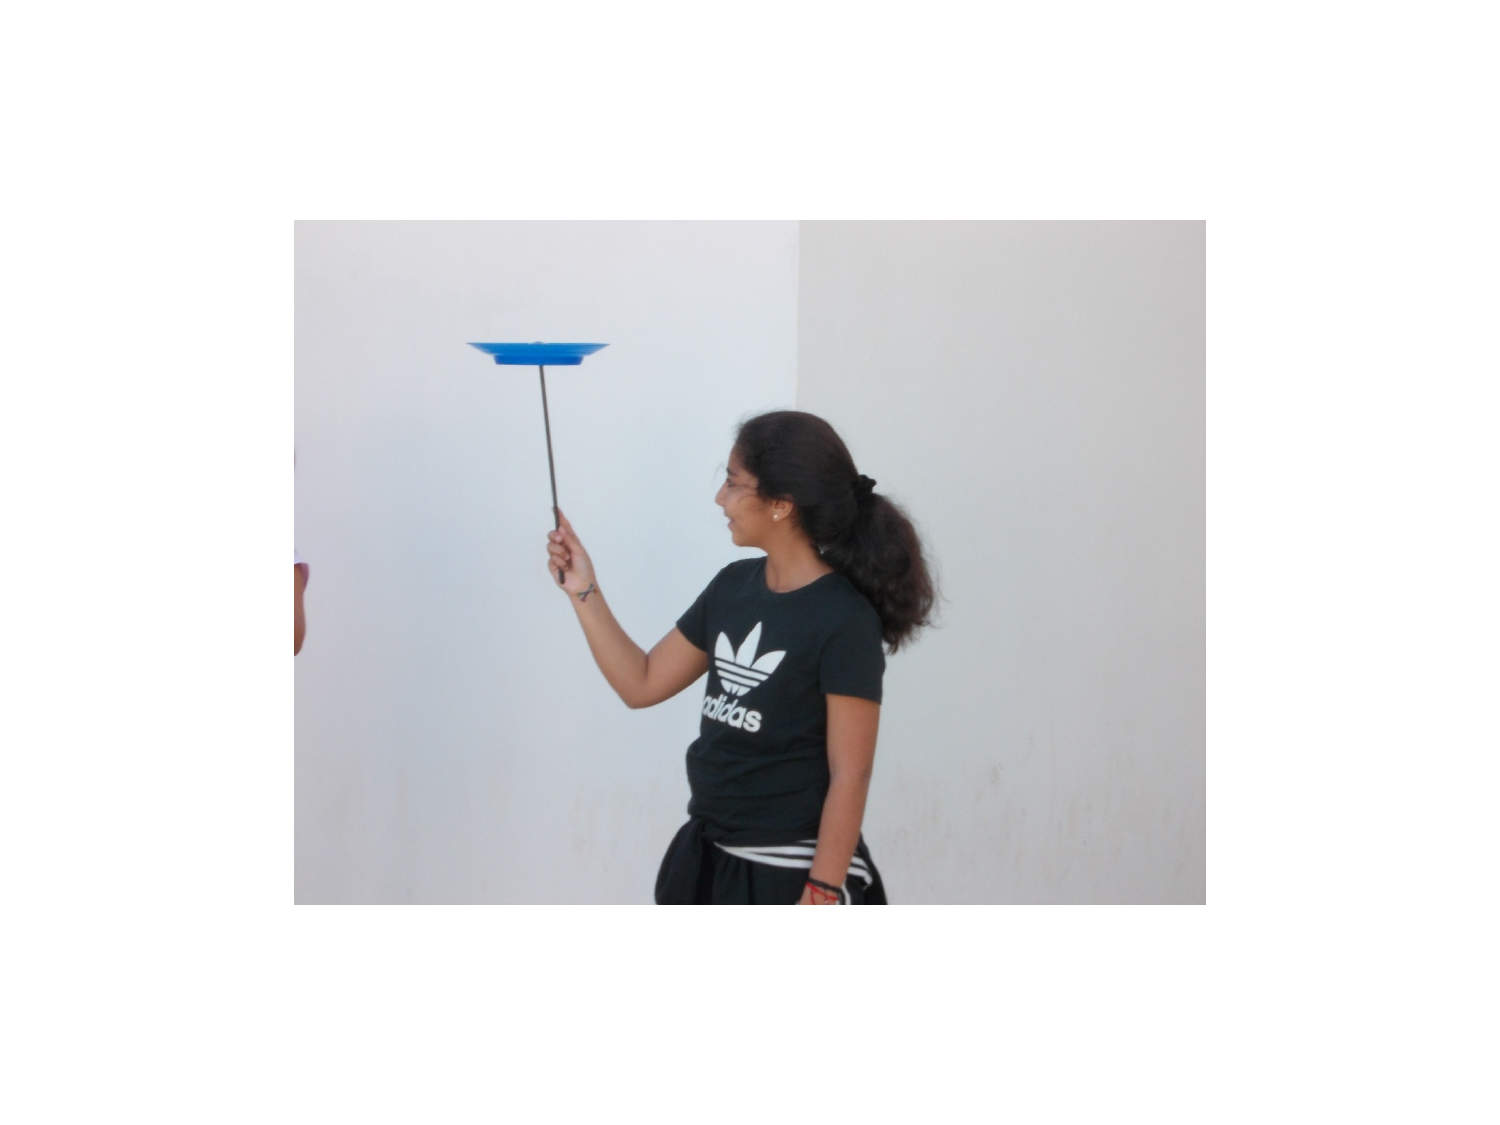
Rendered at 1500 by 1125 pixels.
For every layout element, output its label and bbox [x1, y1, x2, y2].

picture [293, 220, 1207, 905]
